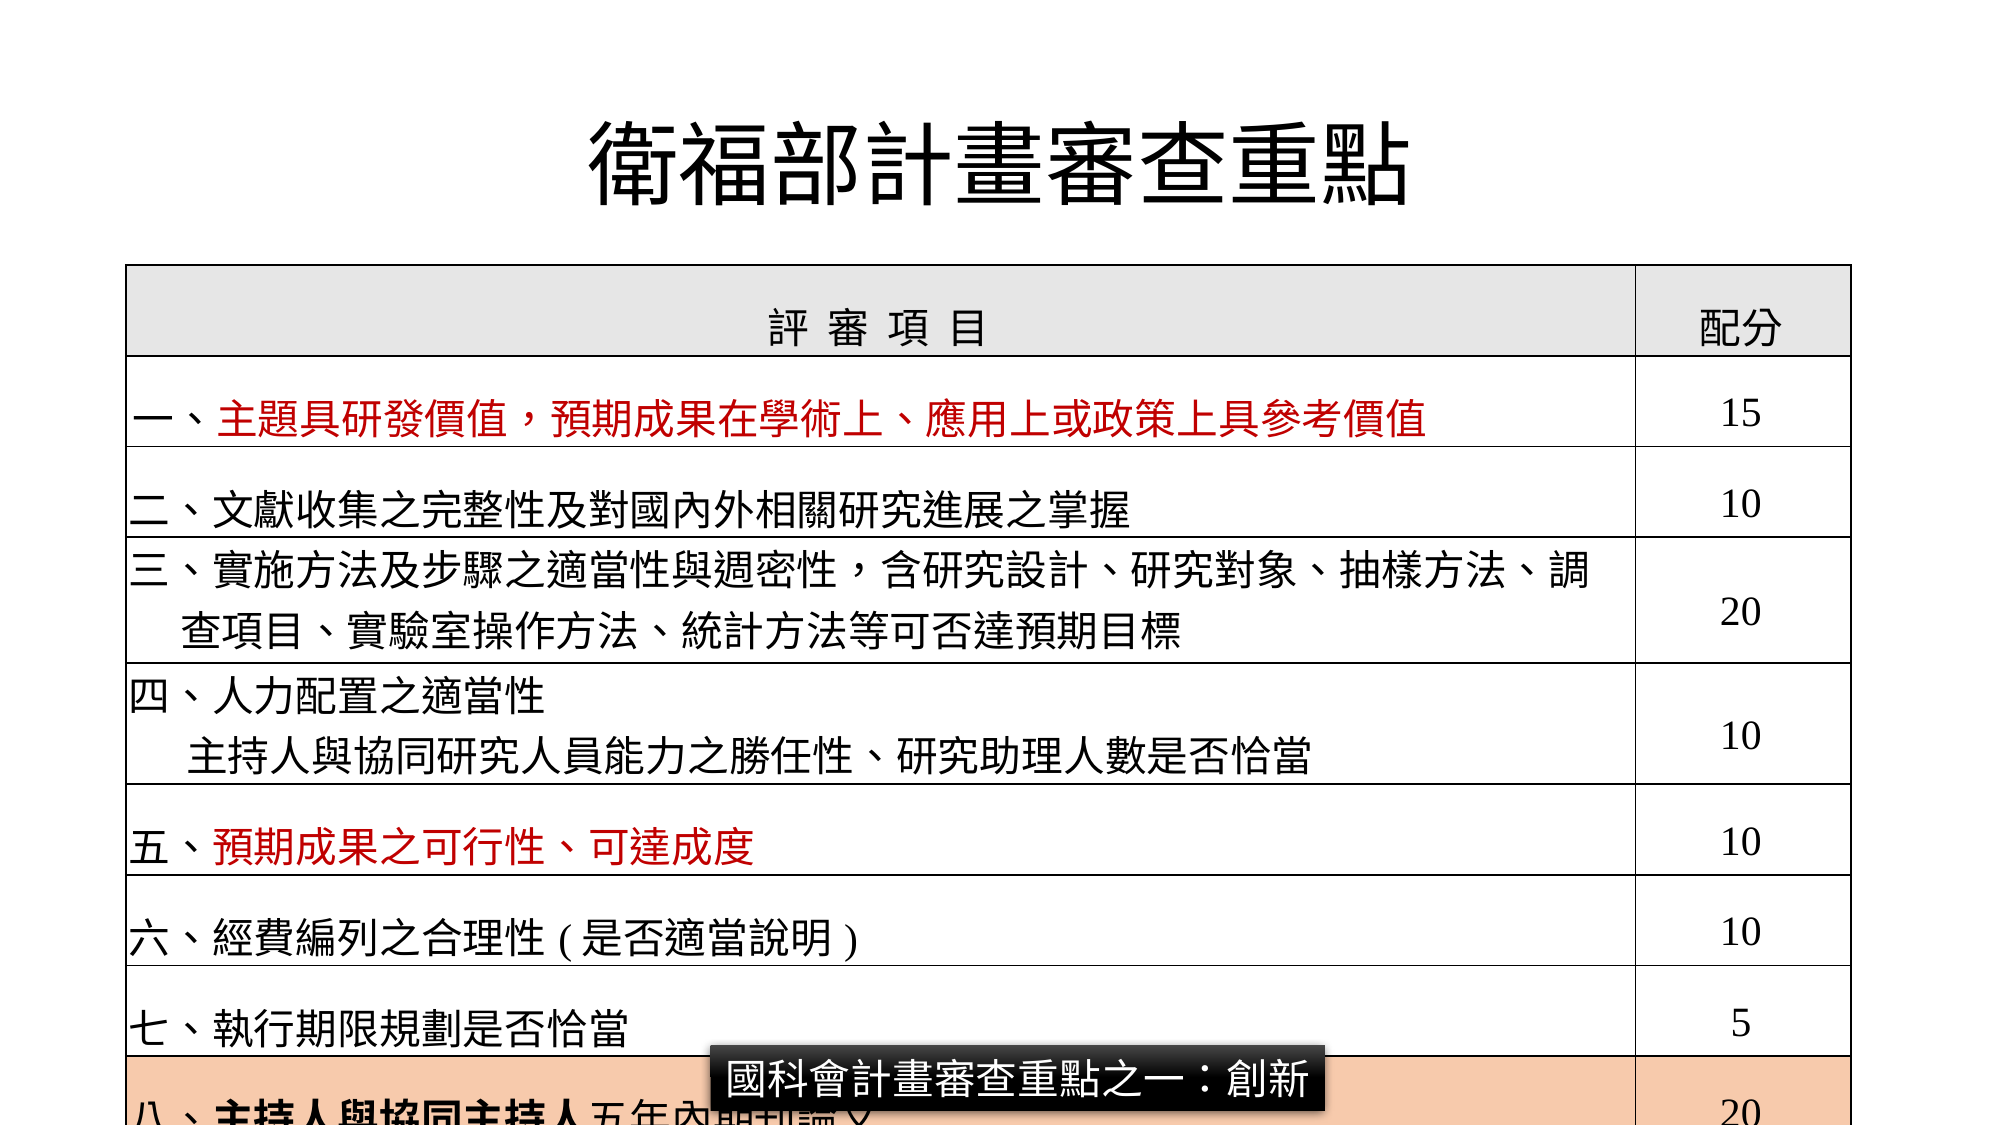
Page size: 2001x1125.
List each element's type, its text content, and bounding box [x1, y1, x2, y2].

table_cell 10 [1636, 876, 1850, 965]
text_box 國科會計畫審查重點之一：創新 [710, 1045, 1325, 1111]
table_cell 10 [1636, 447, 1850, 536]
table_cell 10 [1636, 664, 1850, 783]
table_header 配分 [1636, 266, 1850, 355]
table_cell 一、主題具研發價值，預期成果在學術上、應用上或政策上具參考價值 [127, 357, 1635, 446]
table_cell 5 [1636, 966, 1850, 1055]
table_cell 20 [1636, 538, 1850, 662]
title 衛福部計畫審查重點 [137, 59, 1863, 278]
table_cell 五、預期成果之可行性、可達成度 [127, 785, 1635, 874]
table_cell 15 [1636, 357, 1850, 446]
slide_number 6 [1852, 1042, 1863, 1103]
table_cell 二、文獻收集之完整性及對國內外相關研究進展之掌握 [127, 447, 1635, 536]
table_cell 四、人力配置之適當性 主持人與協同研究人員能力之勝任性、研究助理人數是否恰當 [127, 664, 1635, 783]
table_cell 六、經費編列之合理性(是否適當說明) [127, 876, 1635, 965]
table_header 評 審 項 目 [127, 266, 1635, 355]
table_cell 10 [1636, 785, 1850, 874]
table_cell 七、執行期限規劃是否恰當 [127, 966, 1635, 1055]
table_cell 三、實施方法及步驟之適當性與週密性，含研究設計、研究對象、抽樣方法、調查項目、實驗室操作方法、統計方法等可否達預期目標 [127, 538, 1635, 662]
table_cell 20 [1636, 1057, 1850, 1125]
table_cell 八、主持人與協同主持人五年內期刊論文 [127, 1057, 1635, 1125]
